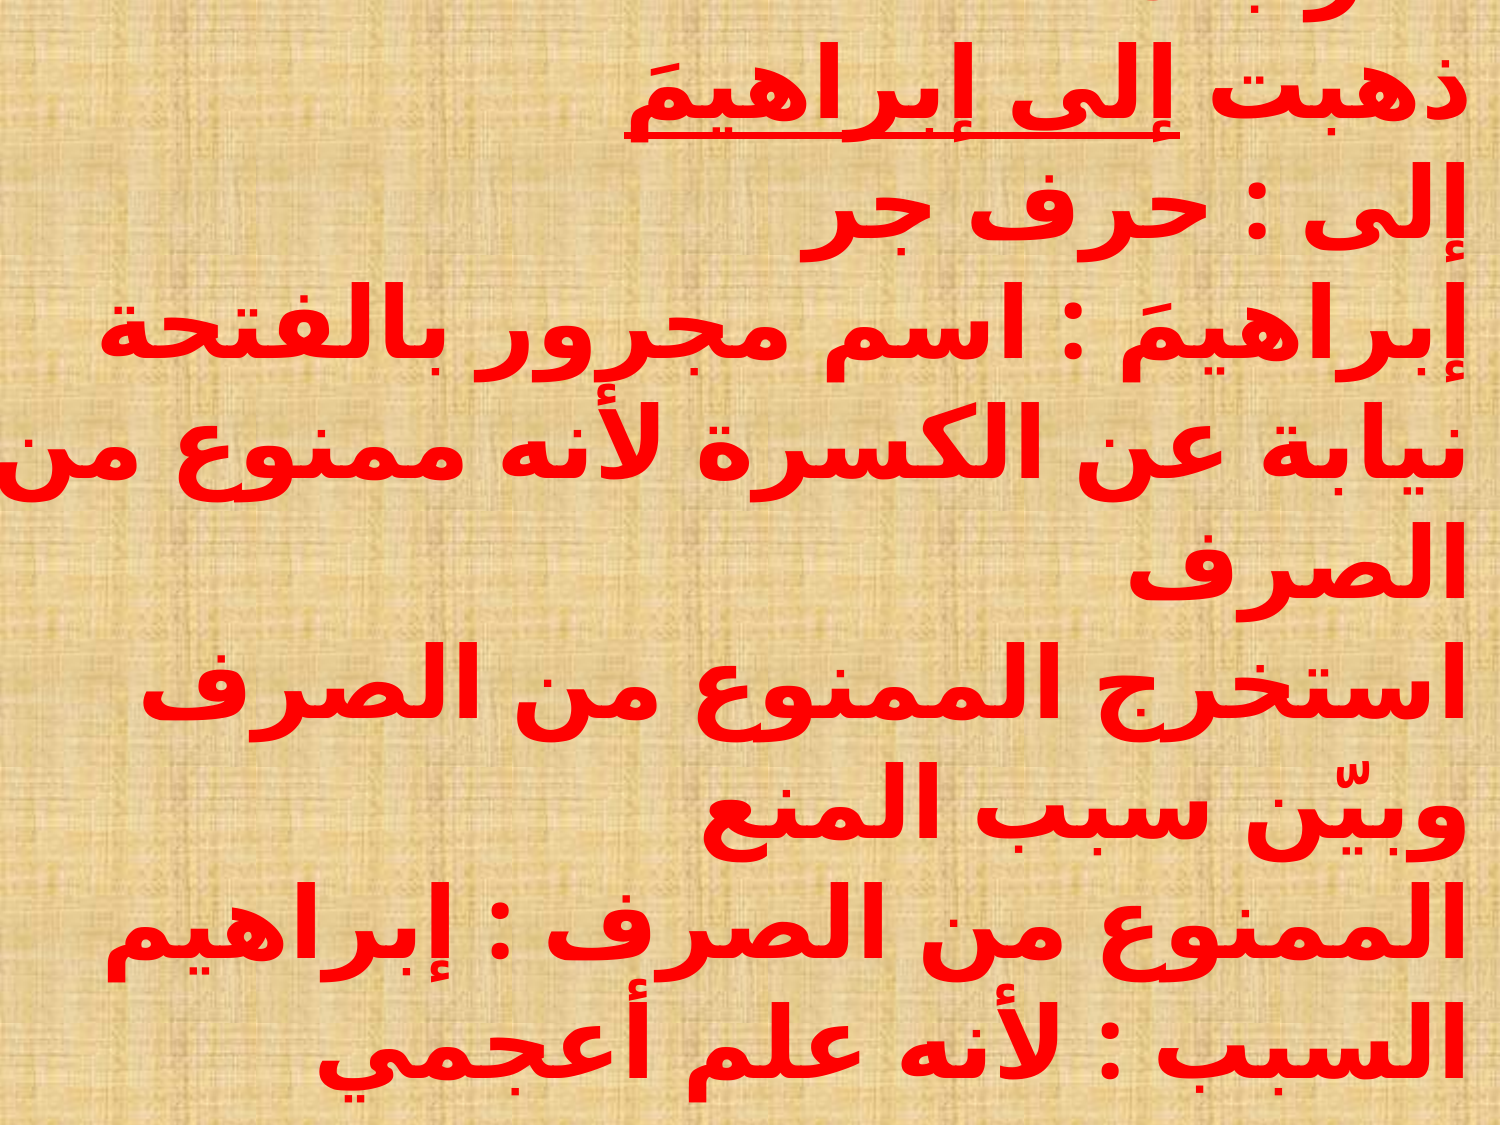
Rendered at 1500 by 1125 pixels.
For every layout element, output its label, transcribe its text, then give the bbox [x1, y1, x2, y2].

title أعرب ما تحته خط ذهبت إلى إبراهيمَ إلى : حرف جر إبراهيمَ : اسم مجرور بالفتحة نيابة عن الكسرة لأنه ممنوع من الصرف استخرج الممنوع من الصرف وبيّن سبب المنع الممنوع من الصرف : إبراهيم السبب : لأنه علم أعجمي [0, 45, 1489, 233]
picture [0, 0, 1500, 1125]
